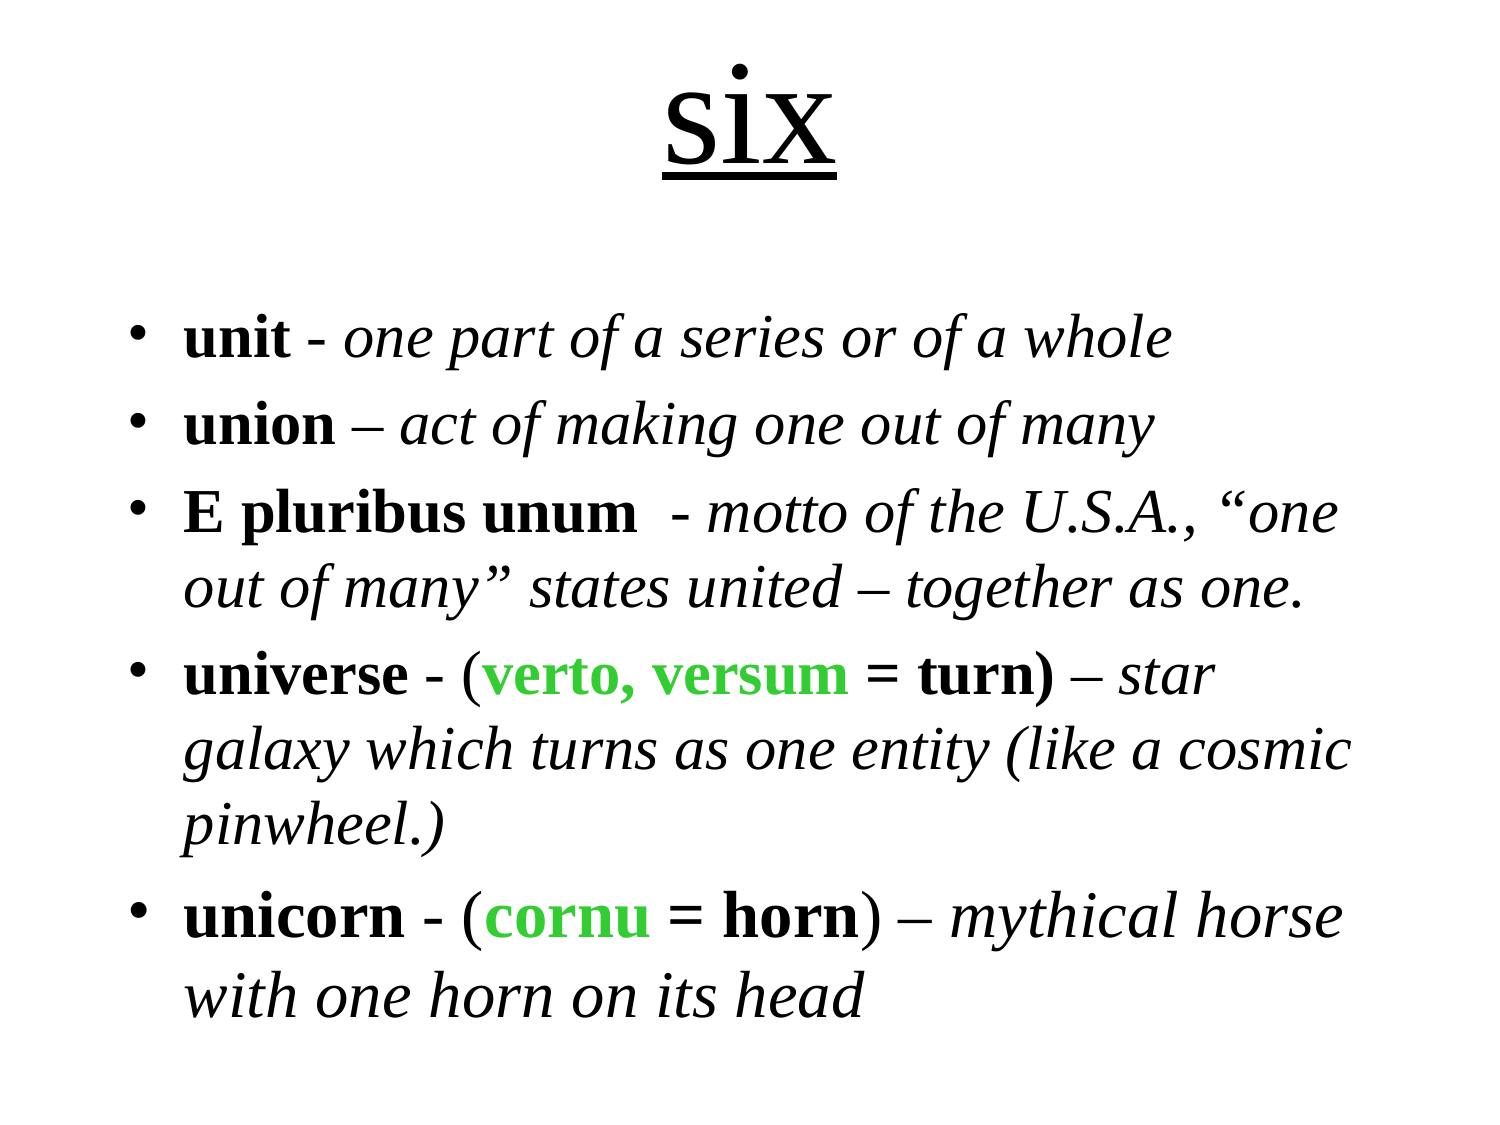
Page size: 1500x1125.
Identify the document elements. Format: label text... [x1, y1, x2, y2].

list unit - one part of a series or of a whole union – act of making one out of many E pluribus unum - motto of the U.S.A., “one out of many” states united – together as one. universe - (verto, versum = turn) – star galaxy which turns as one entity (like a cosmic pinwheel.) unicorn - (cornu = horn) – mythical horse with one horn on its head [112, 287, 1388, 1075]
title six [112, 62, 1388, 287]
